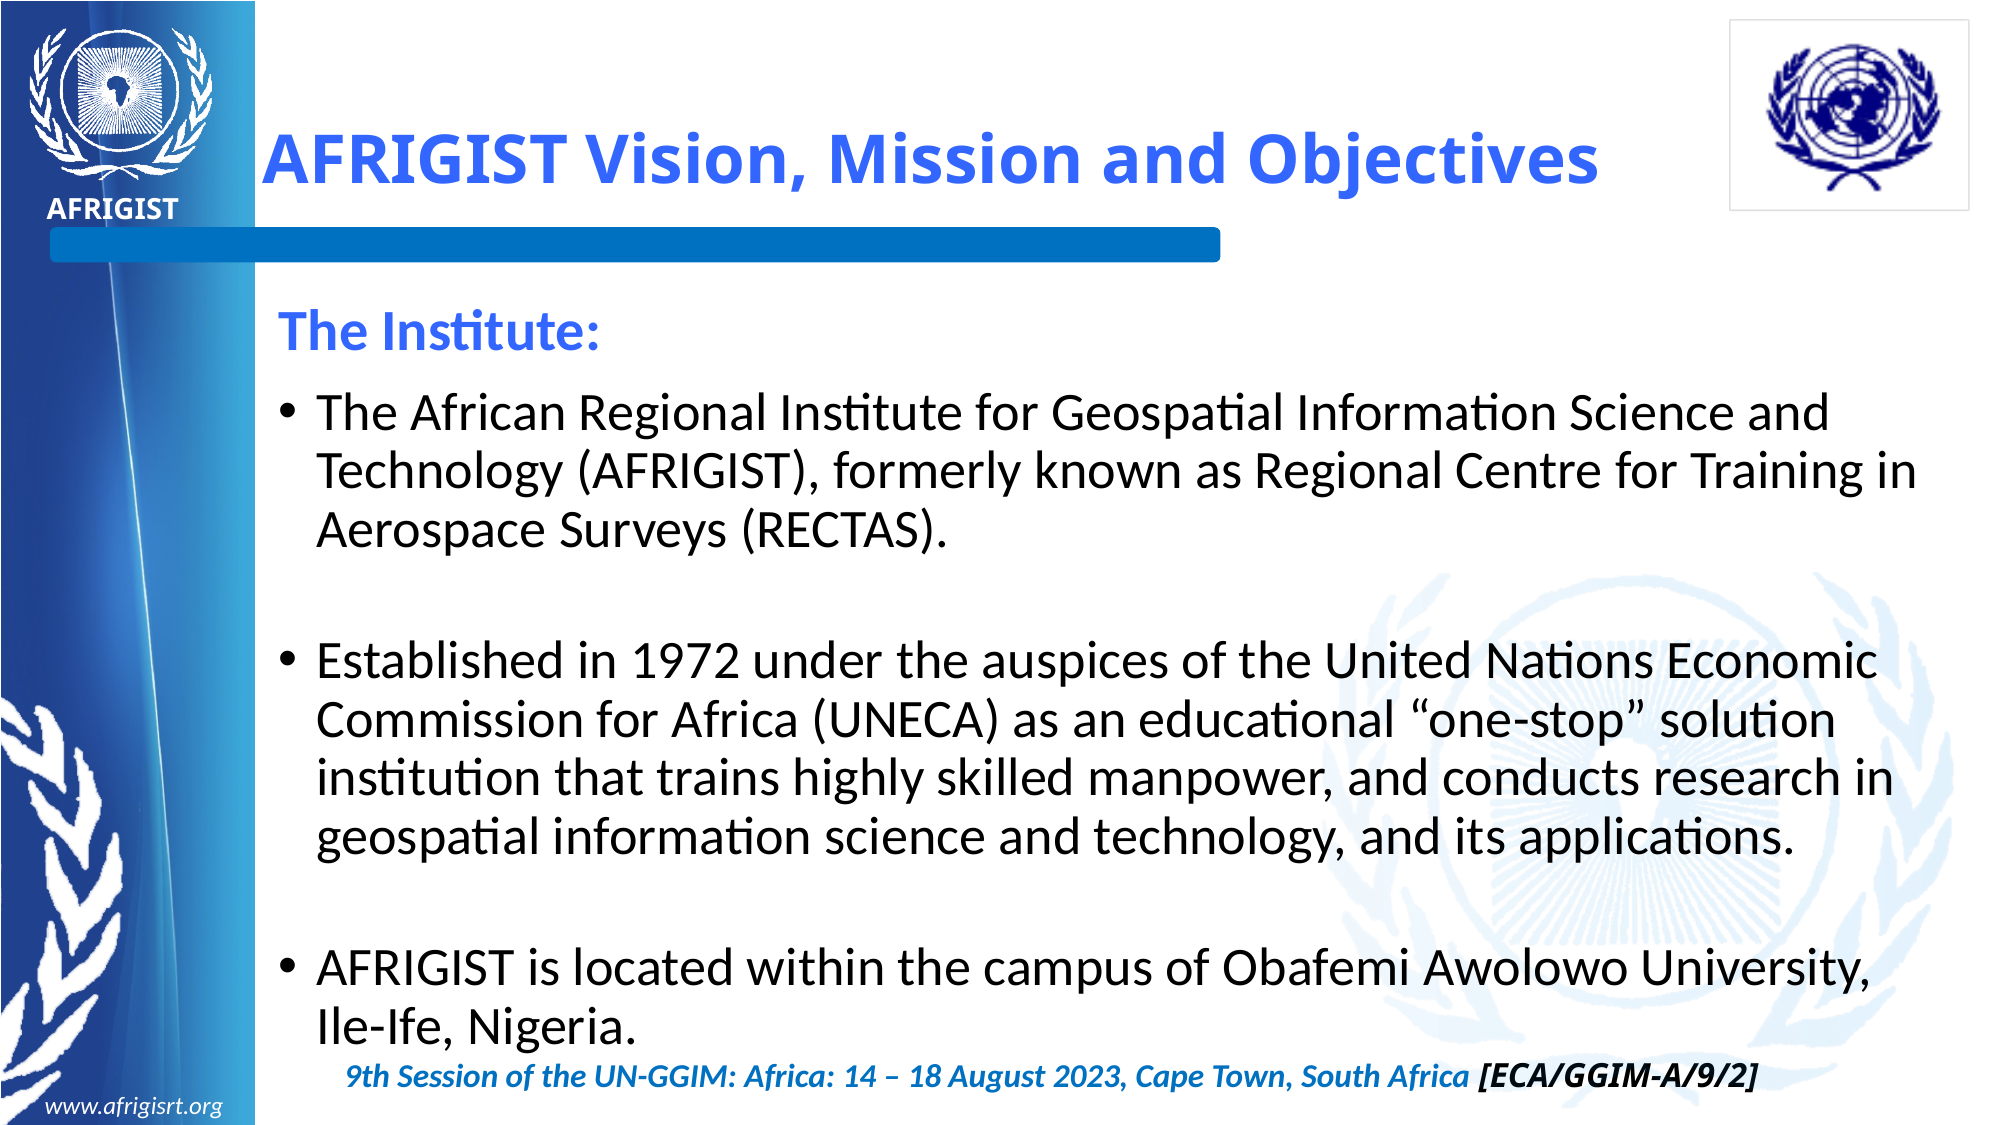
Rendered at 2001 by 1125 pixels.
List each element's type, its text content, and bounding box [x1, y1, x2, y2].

picture [1322, 572, 1971, 1120]
list The Institute: The African Regional Institute for Geospatial Information Science and Technology (AFRIGIST), formerly known as Regional Centre for Training in Aerospace Surveys (RECTAS). Established in 1972 under the auspices of the United Nations Economic Commission for Africa (UNECA) as an educational “one-stop” solution institution that trains highly skilled manpower, and conducts research in geospatial information science and technology, and its applications. AFRIGIST is located within the campus of Obafemi Awolowo University, Ile-Ife, Nigeria. [263, 292, 1951, 1086]
title AFRIGIST Vision, Mission and Objectives [247, 87, 1717, 236]
picture [0, 2, 255, 1125]
picture [1728, 18, 1972, 216]
